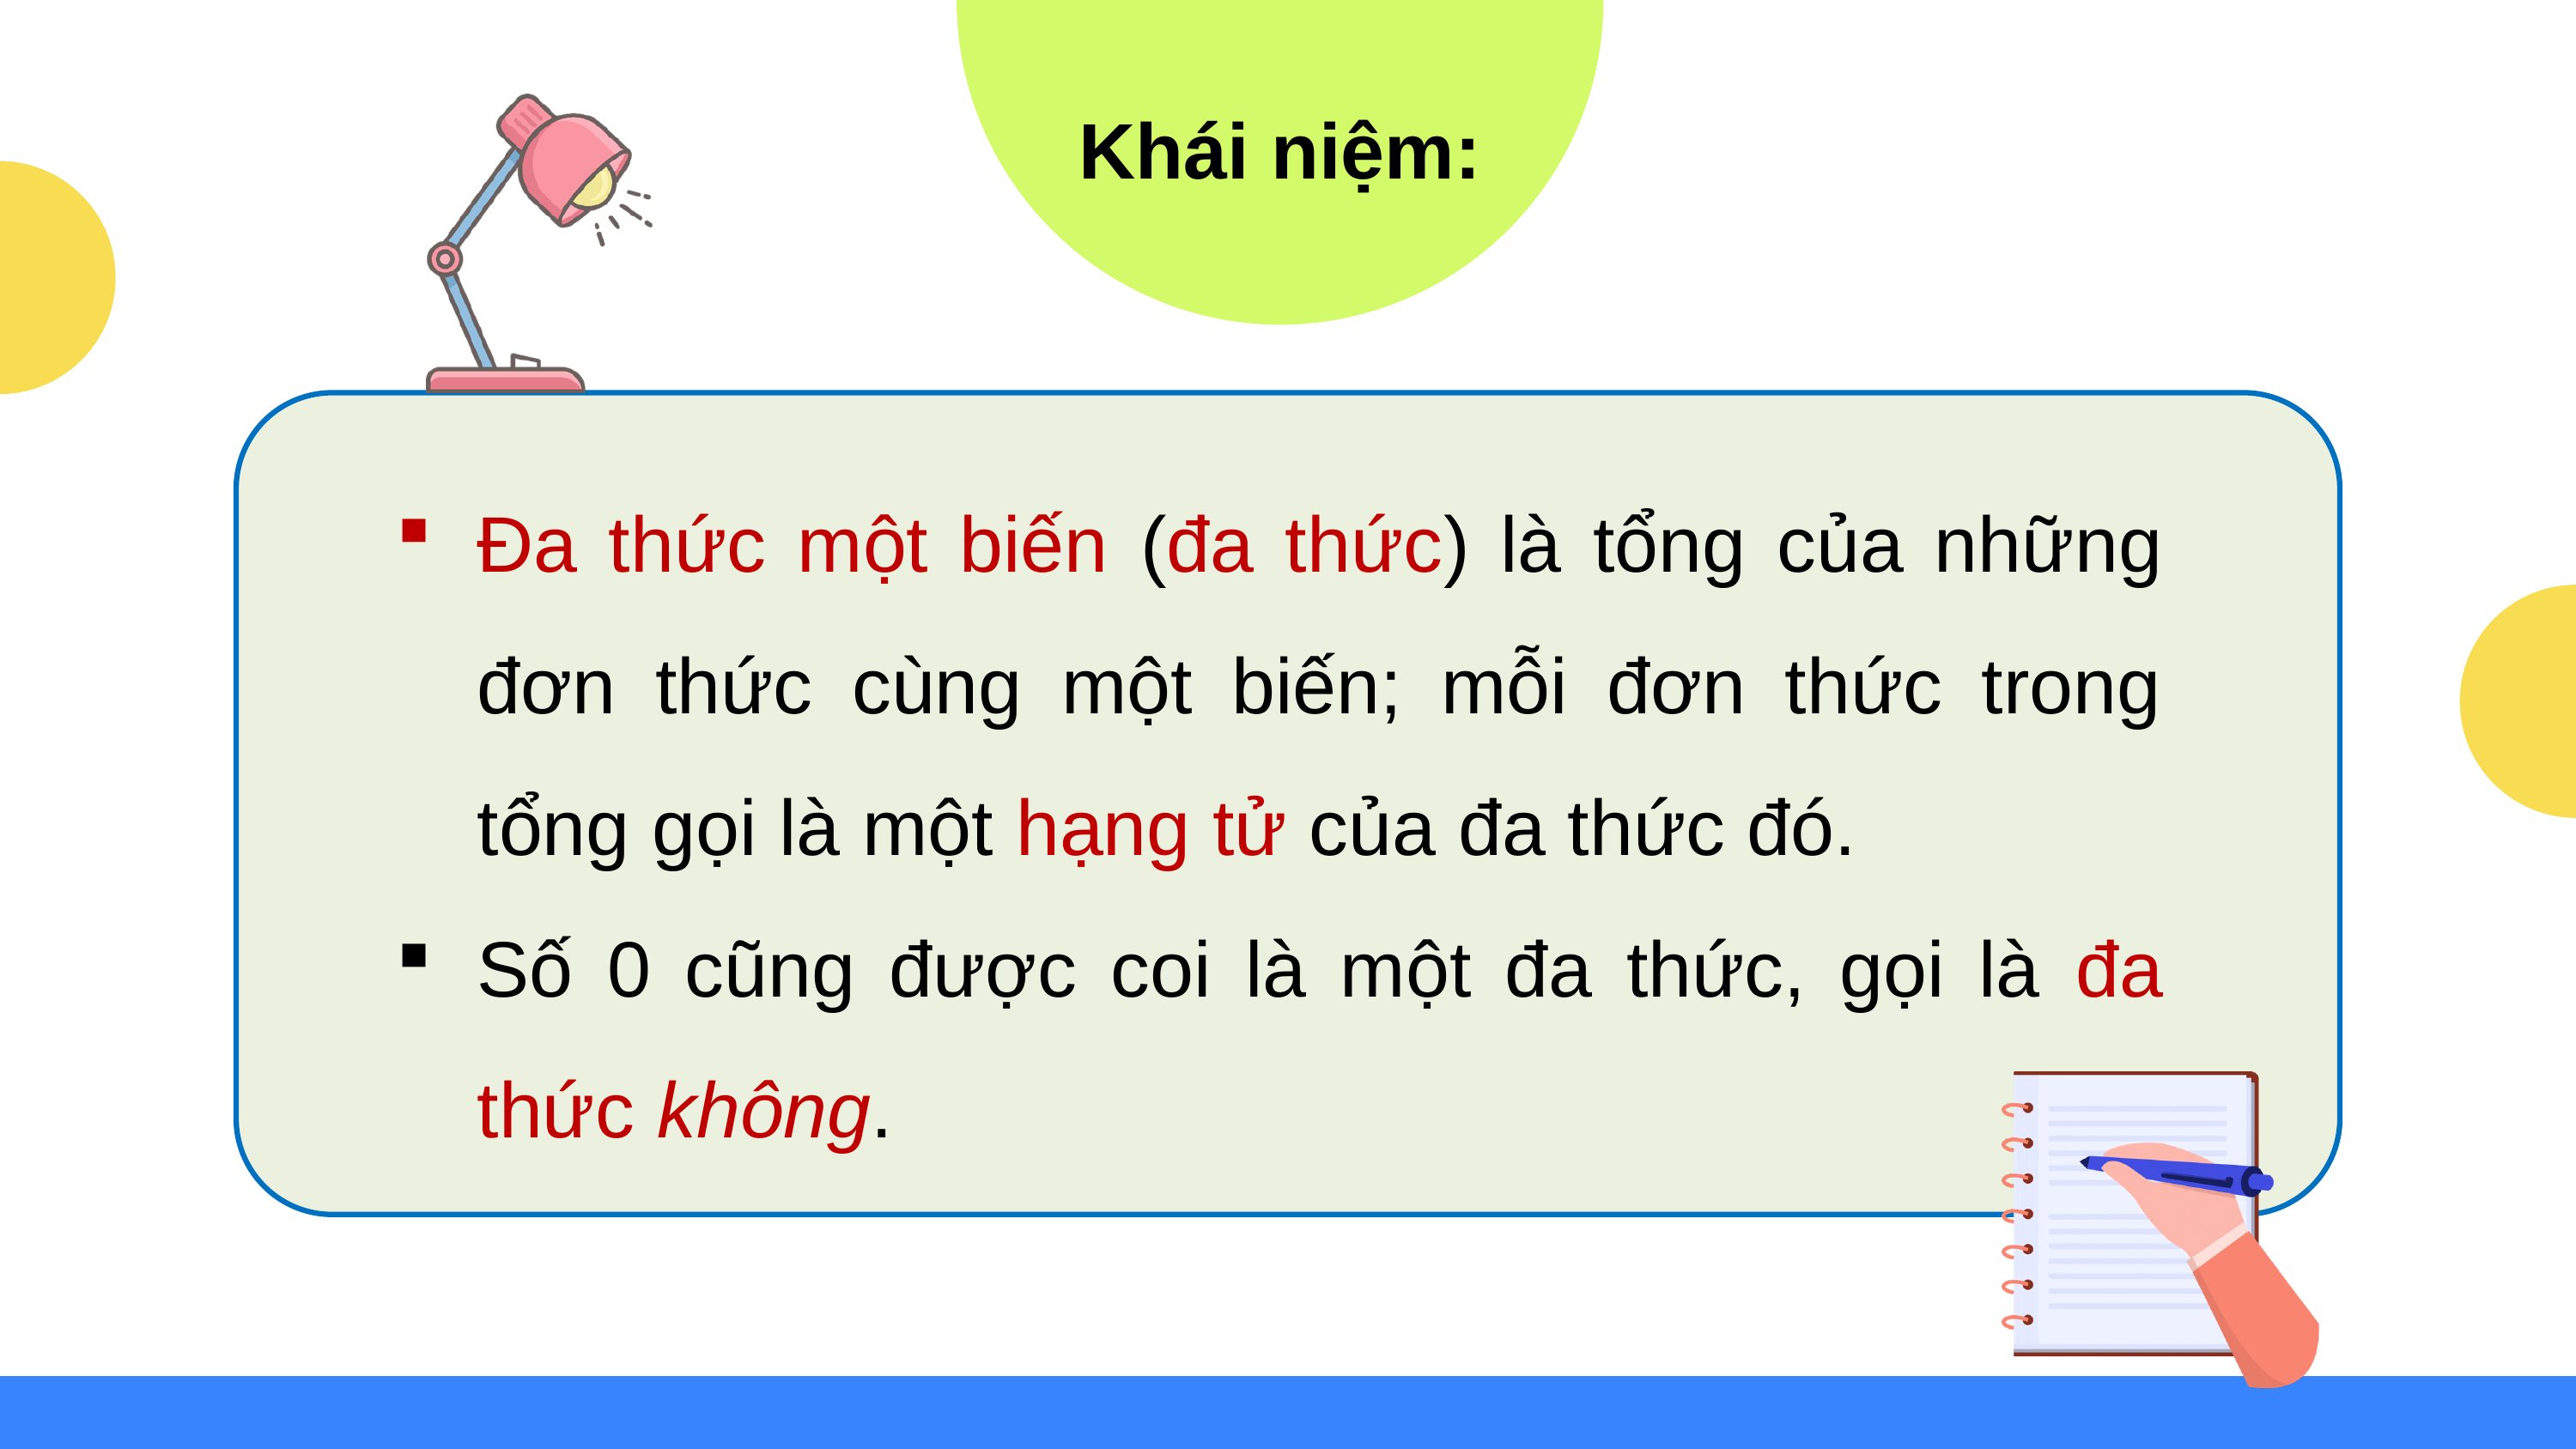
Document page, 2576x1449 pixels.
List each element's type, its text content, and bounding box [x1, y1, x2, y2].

picture [2002, 1071, 2351, 1404]
picture [425, 93, 653, 393]
text_box Đa thức một biến (đa thức) là tổng của những đơn thức cùng một biến; mỗi đơn thức trong tổng gọi là một hạng tử của đa thức đó. Số 0 cũng được coi là một đa thức, gọi là đa thức không. [384, 440, 2177, 1161]
text_box [234, 391, 2342, 1216]
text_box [955, 0, 1606, 325]
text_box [2458, 584, 2576, 819]
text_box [0, 1375, 2576, 1449]
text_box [0, 161, 117, 395]
